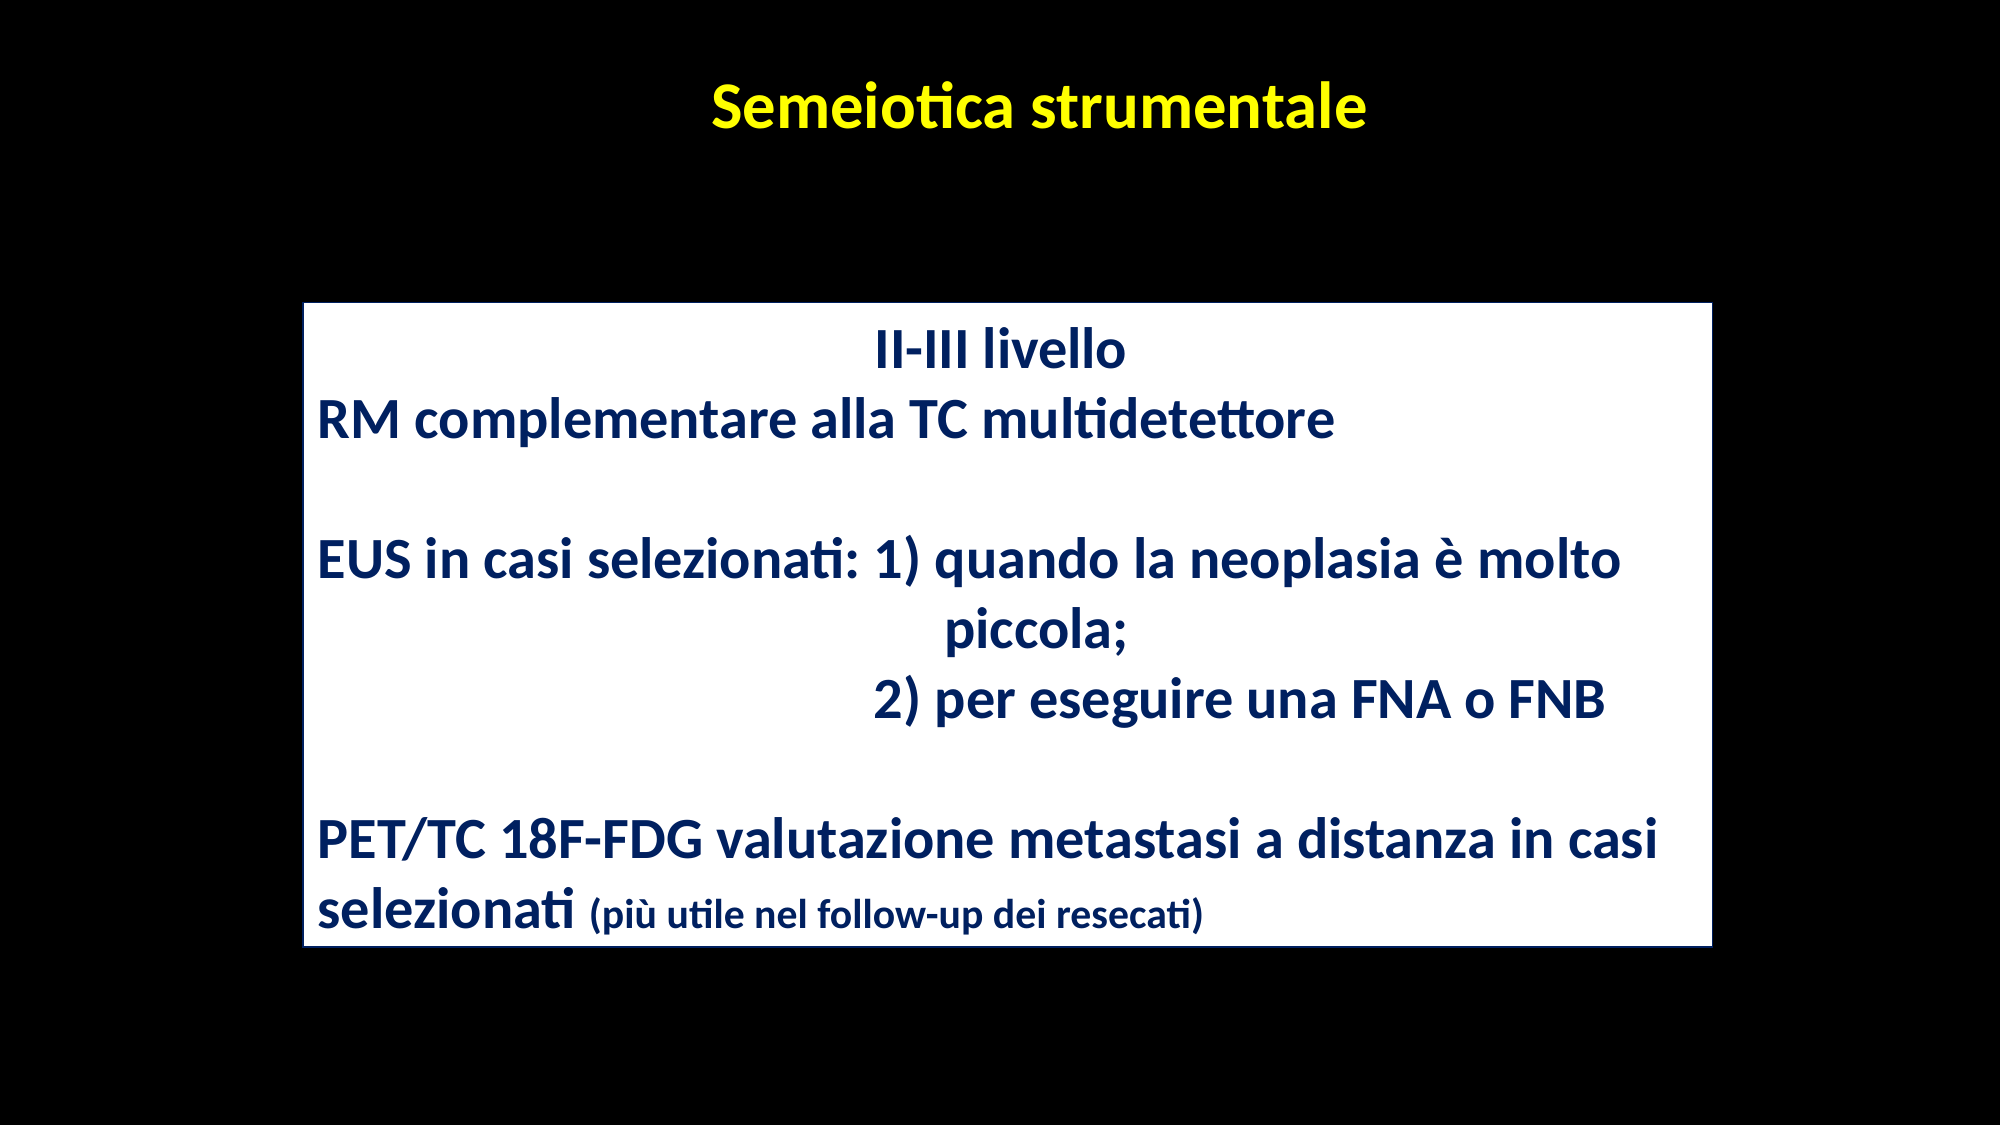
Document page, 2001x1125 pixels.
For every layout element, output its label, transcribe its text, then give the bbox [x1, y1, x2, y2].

text_box Semeiotica strumentale [696, 54, 1384, 150]
text_box II-III livello RM complementare alla TC multidetettore EUS in casi selezionati: 1) quando la neoplasia è molto piccola; 2) per eseguire una FNA o FNB PET/TC 18F-FDG valutazione metastasi a distanza in casi selezionati (più utile nel follow-up dei resecati) [303, 302, 1713, 948]
